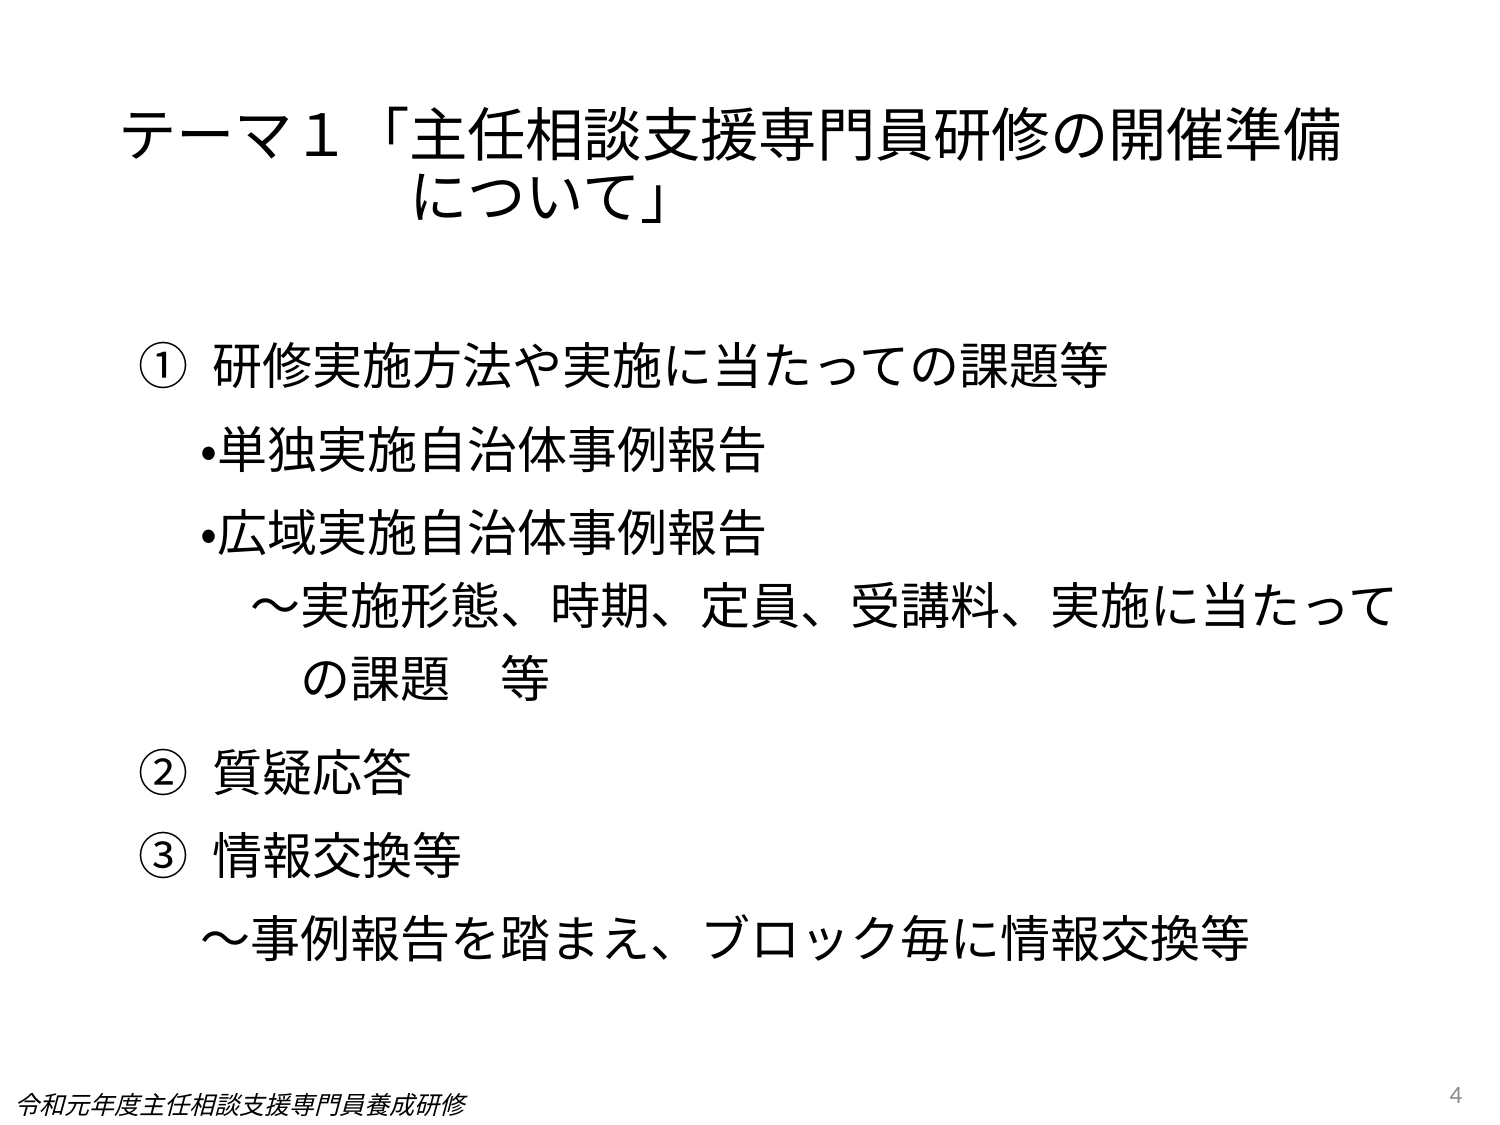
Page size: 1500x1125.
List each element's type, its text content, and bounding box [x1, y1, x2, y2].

list ➀ 研修実施方法や実施に当たっての課題等 ・単独実施自治体事例報告 ・広域実施自治体事例報告 ～実施形態、時期、定員、受講料、実施に当たって の課題 等 ➁ 質疑応答 ➂ 情報交換等 ～事例報告を踏まえ、ブロック毎に情報交換等 [123, 314, 1436, 1035]
title テーマ１「主任相談支援専門員研修の開催準備 について」 [103, 59, 1397, 278]
slide_number 4 [1139, 1063, 1478, 1124]
text_box 令和元年度主任相談支援専門員養成研修 [0, 1082, 591, 1125]
